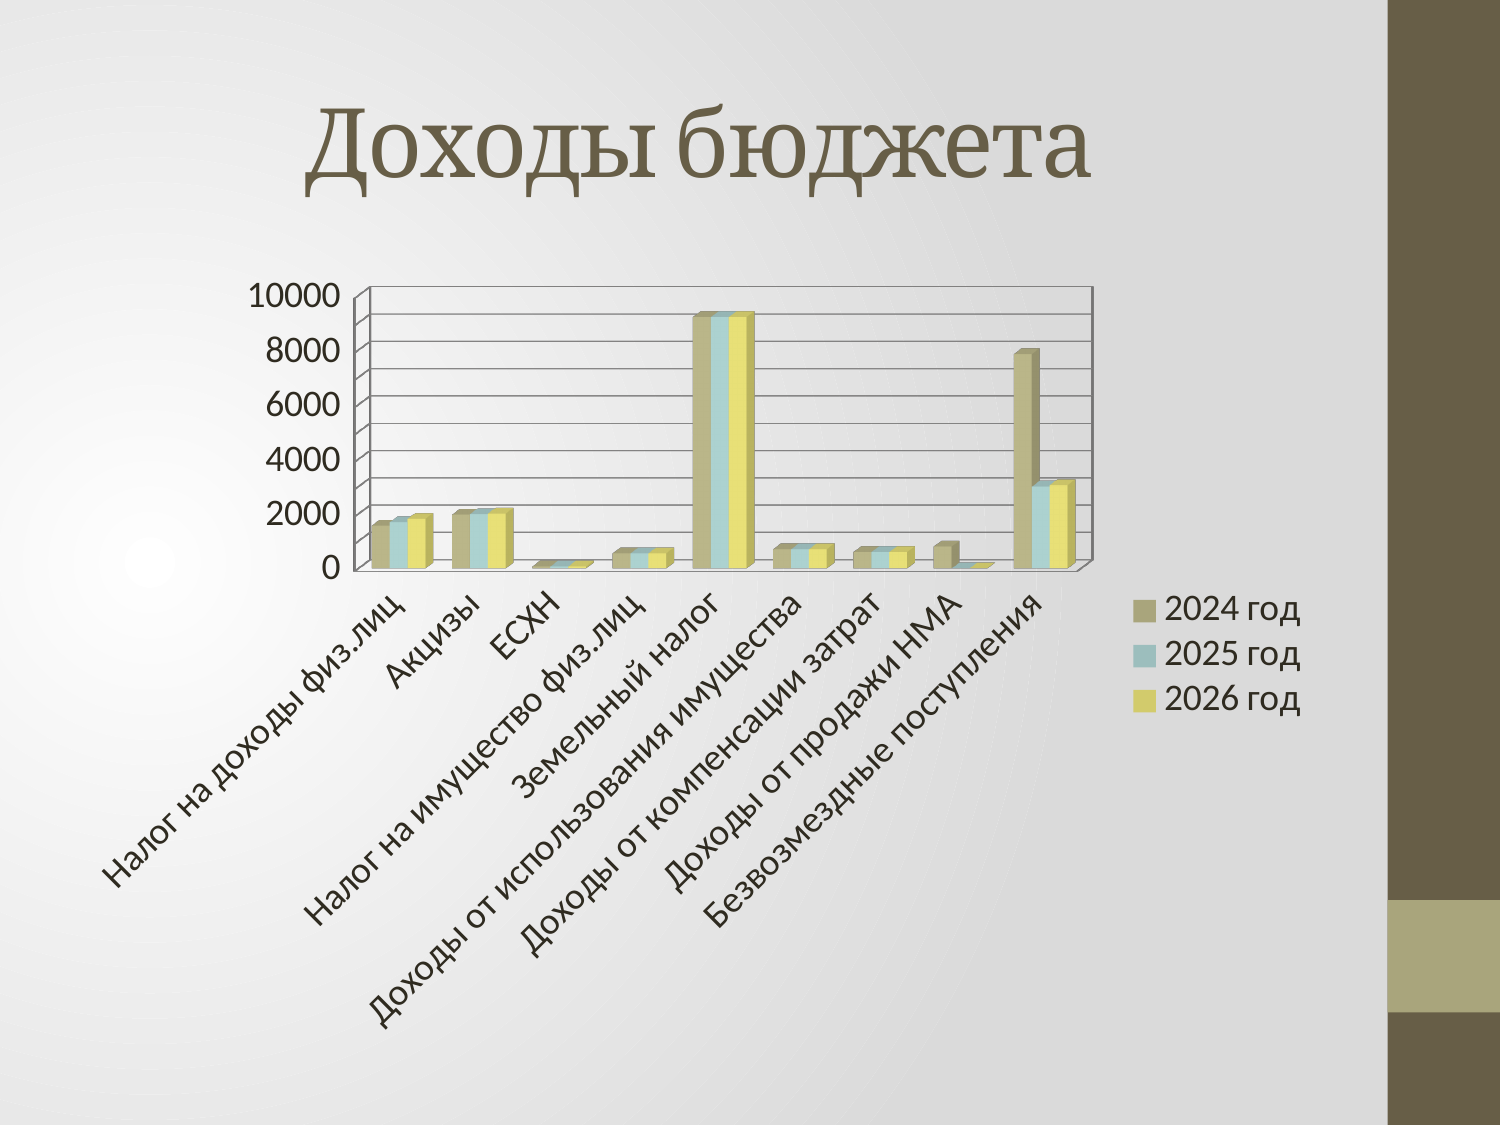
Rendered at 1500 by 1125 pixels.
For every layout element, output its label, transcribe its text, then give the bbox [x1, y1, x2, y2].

title Доходы бюджета [75, 45, 1325, 233]
chart [74, 261, 1326, 1051]
